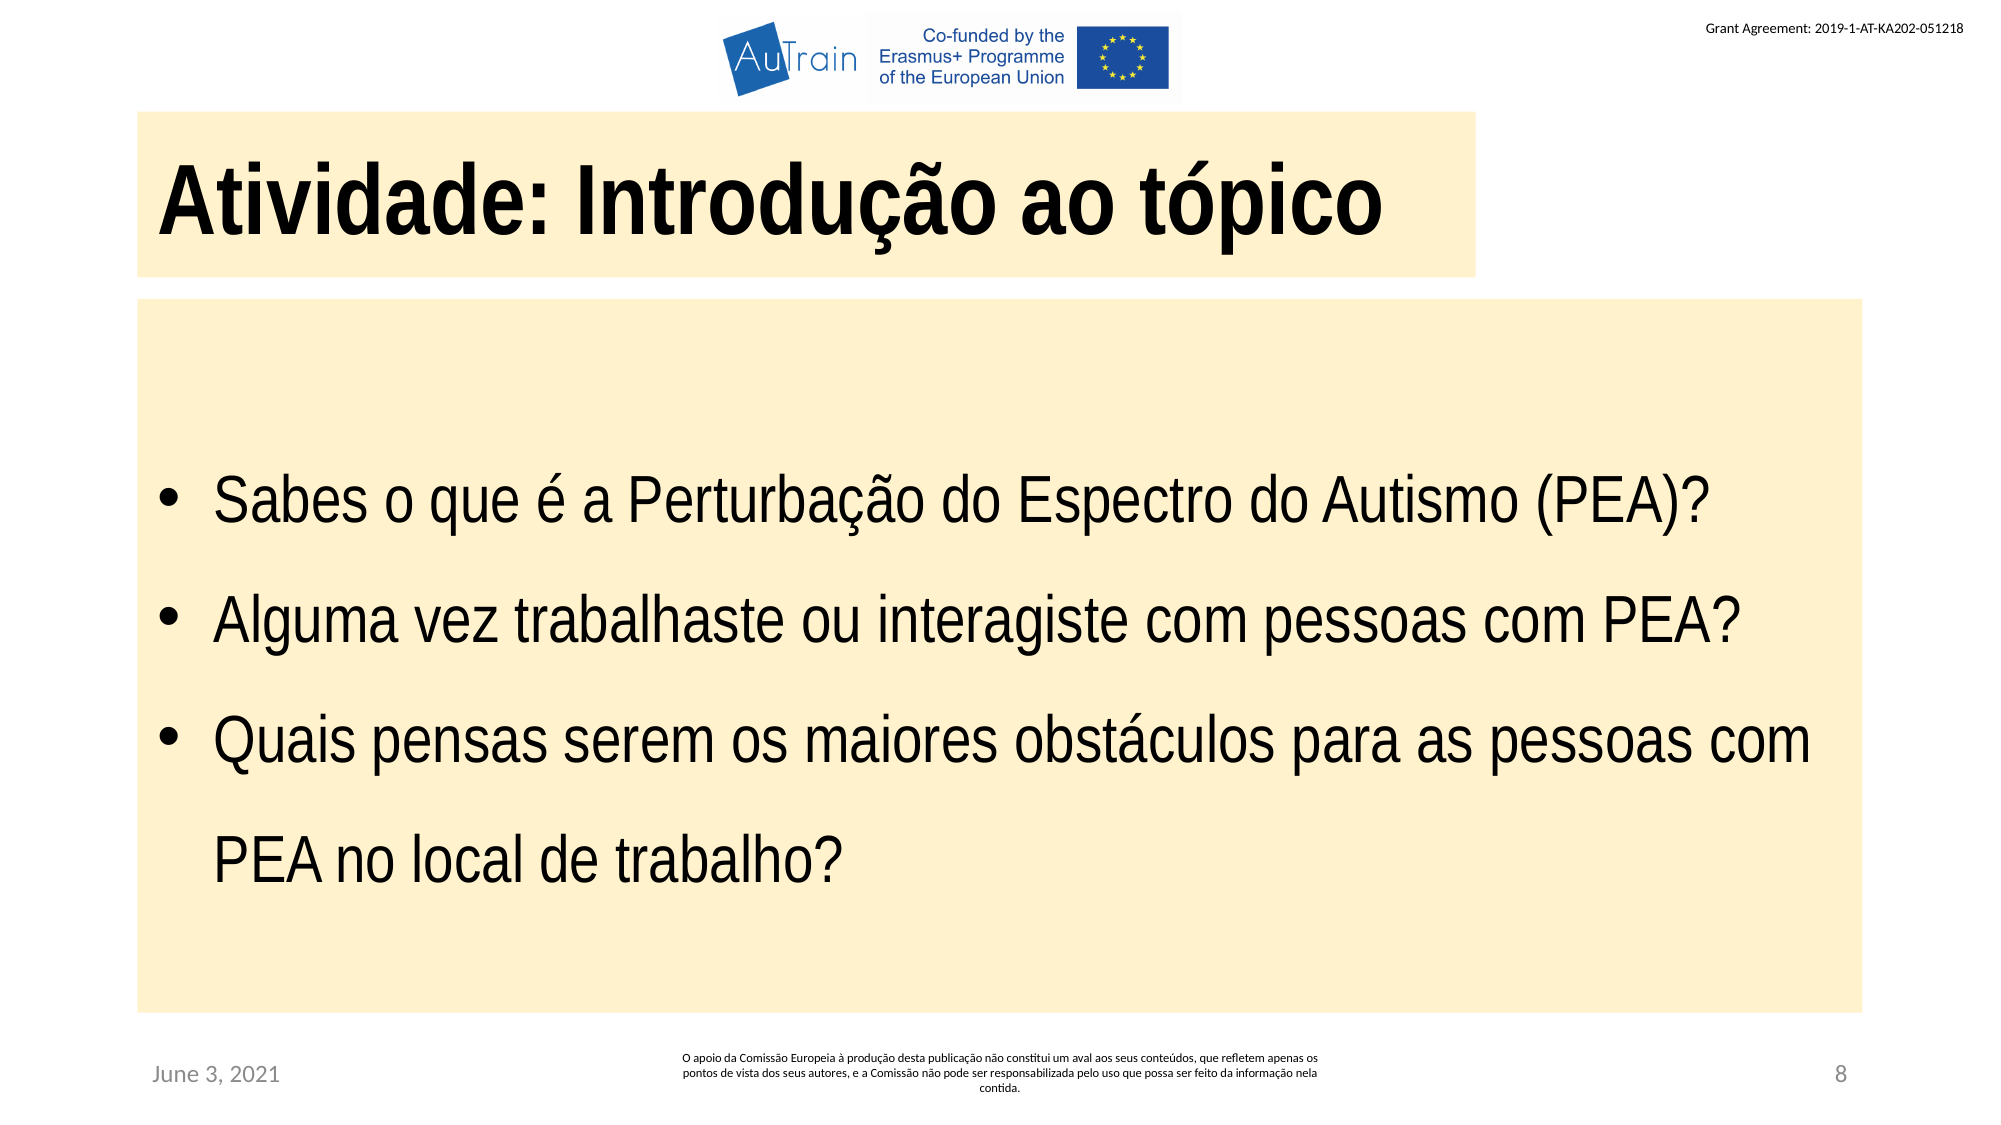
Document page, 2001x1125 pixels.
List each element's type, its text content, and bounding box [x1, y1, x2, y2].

picture [715, 11, 1183, 104]
text_box Sabes o que é a Perturbação do Espectro do Autismo (PEA)? Alguma vez trabalhaste ou interagiste com pessoas com PEA? Quais pensas serem os maiores obstáculos para as pessoas com PEA no local de trabalho? [137, 298, 1863, 1013]
footer O apoio da Comissão Europeia à produção desta publicação não constitui um aval aos seus conteúdos, que refletem apenas os pontos de vista dos seus autores, e a Comissão não pode ser responsabilizada pelo uso que possa ser feito da informação nela contida. [662, 1042, 1338, 1103]
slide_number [137, 1042, 588, 1103]
text_box Atividade: Introdução ao tópico [137, 111, 1476, 278]
slide_number 8 [1412, 1042, 1863, 1103]
